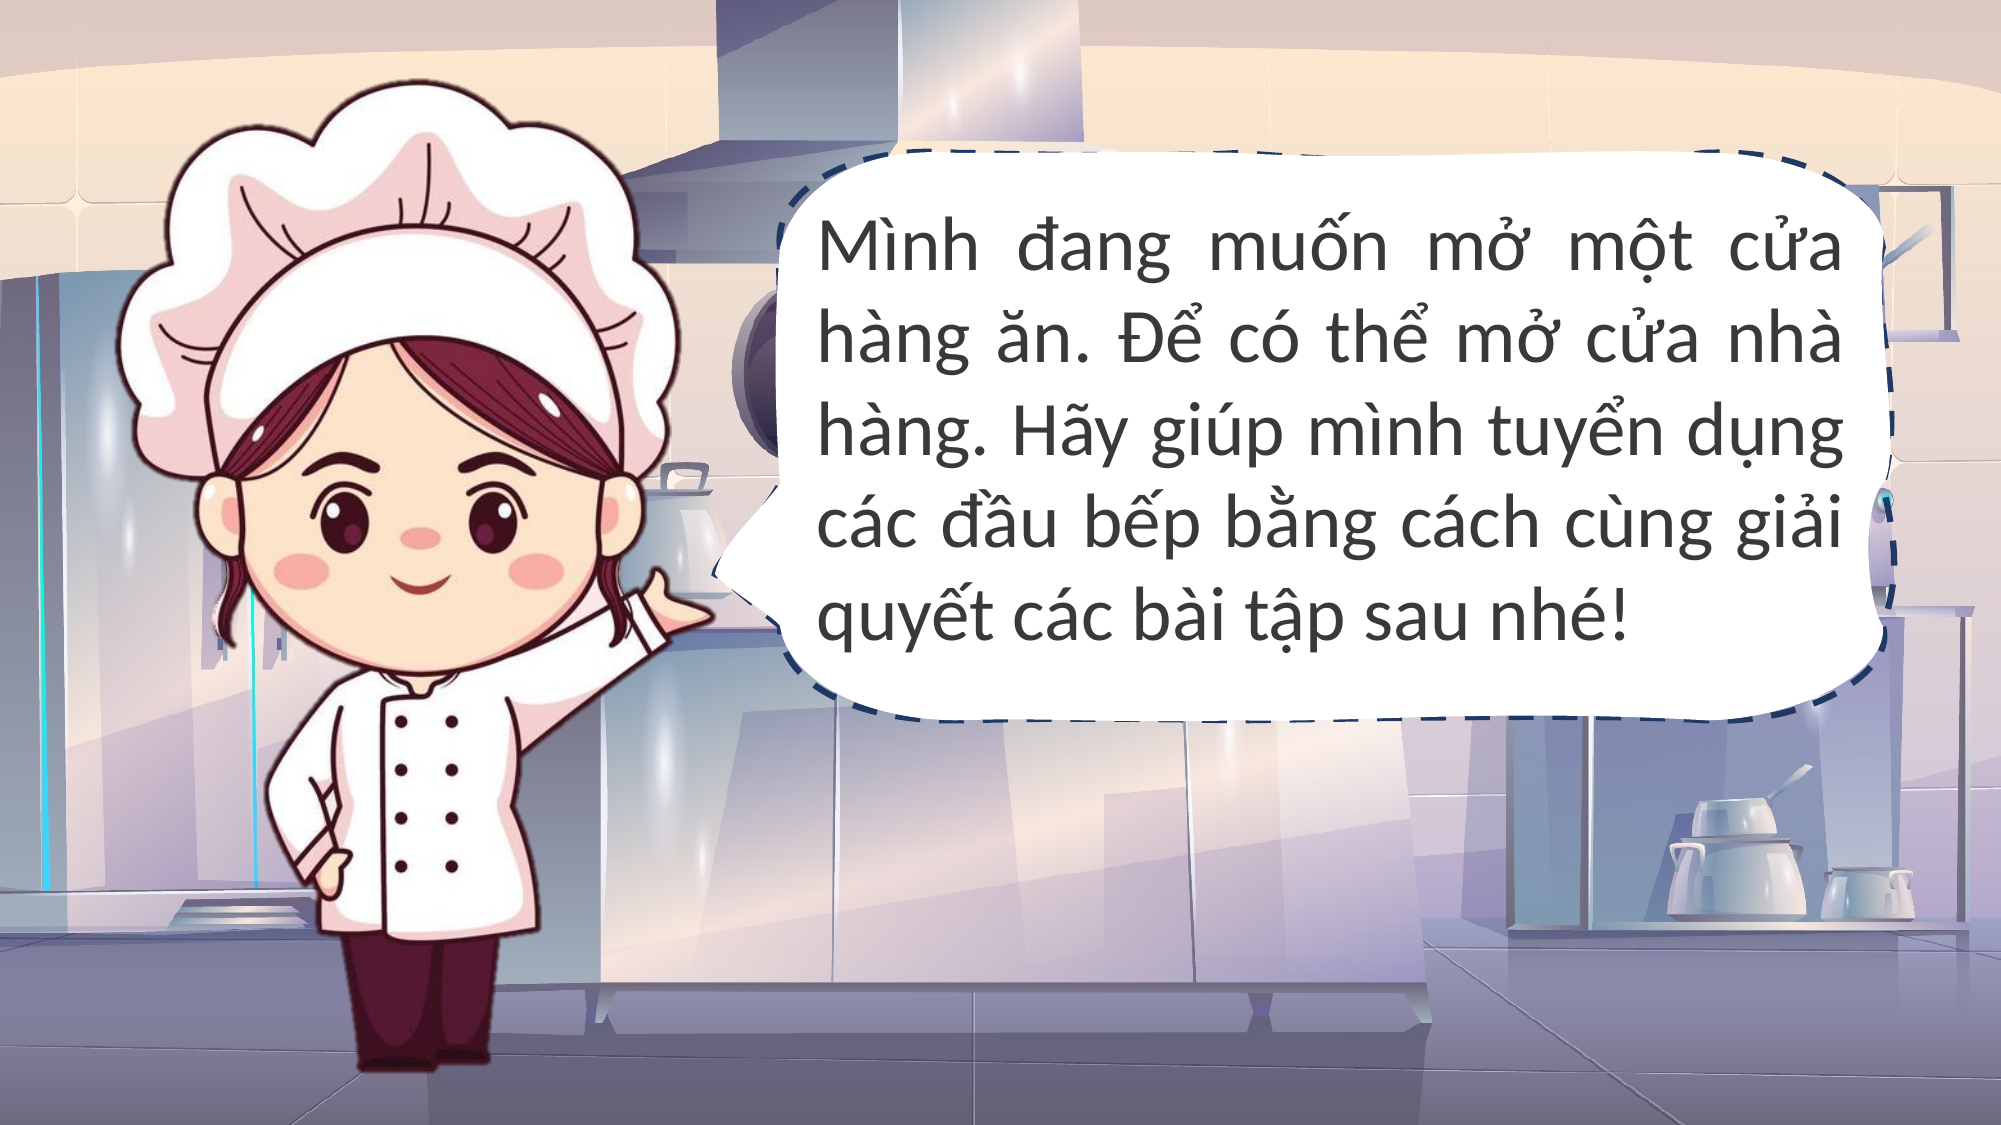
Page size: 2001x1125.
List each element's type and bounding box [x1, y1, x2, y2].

picture [0, 0, 2001, 1125]
text_box [779, 152, 1883, 721]
